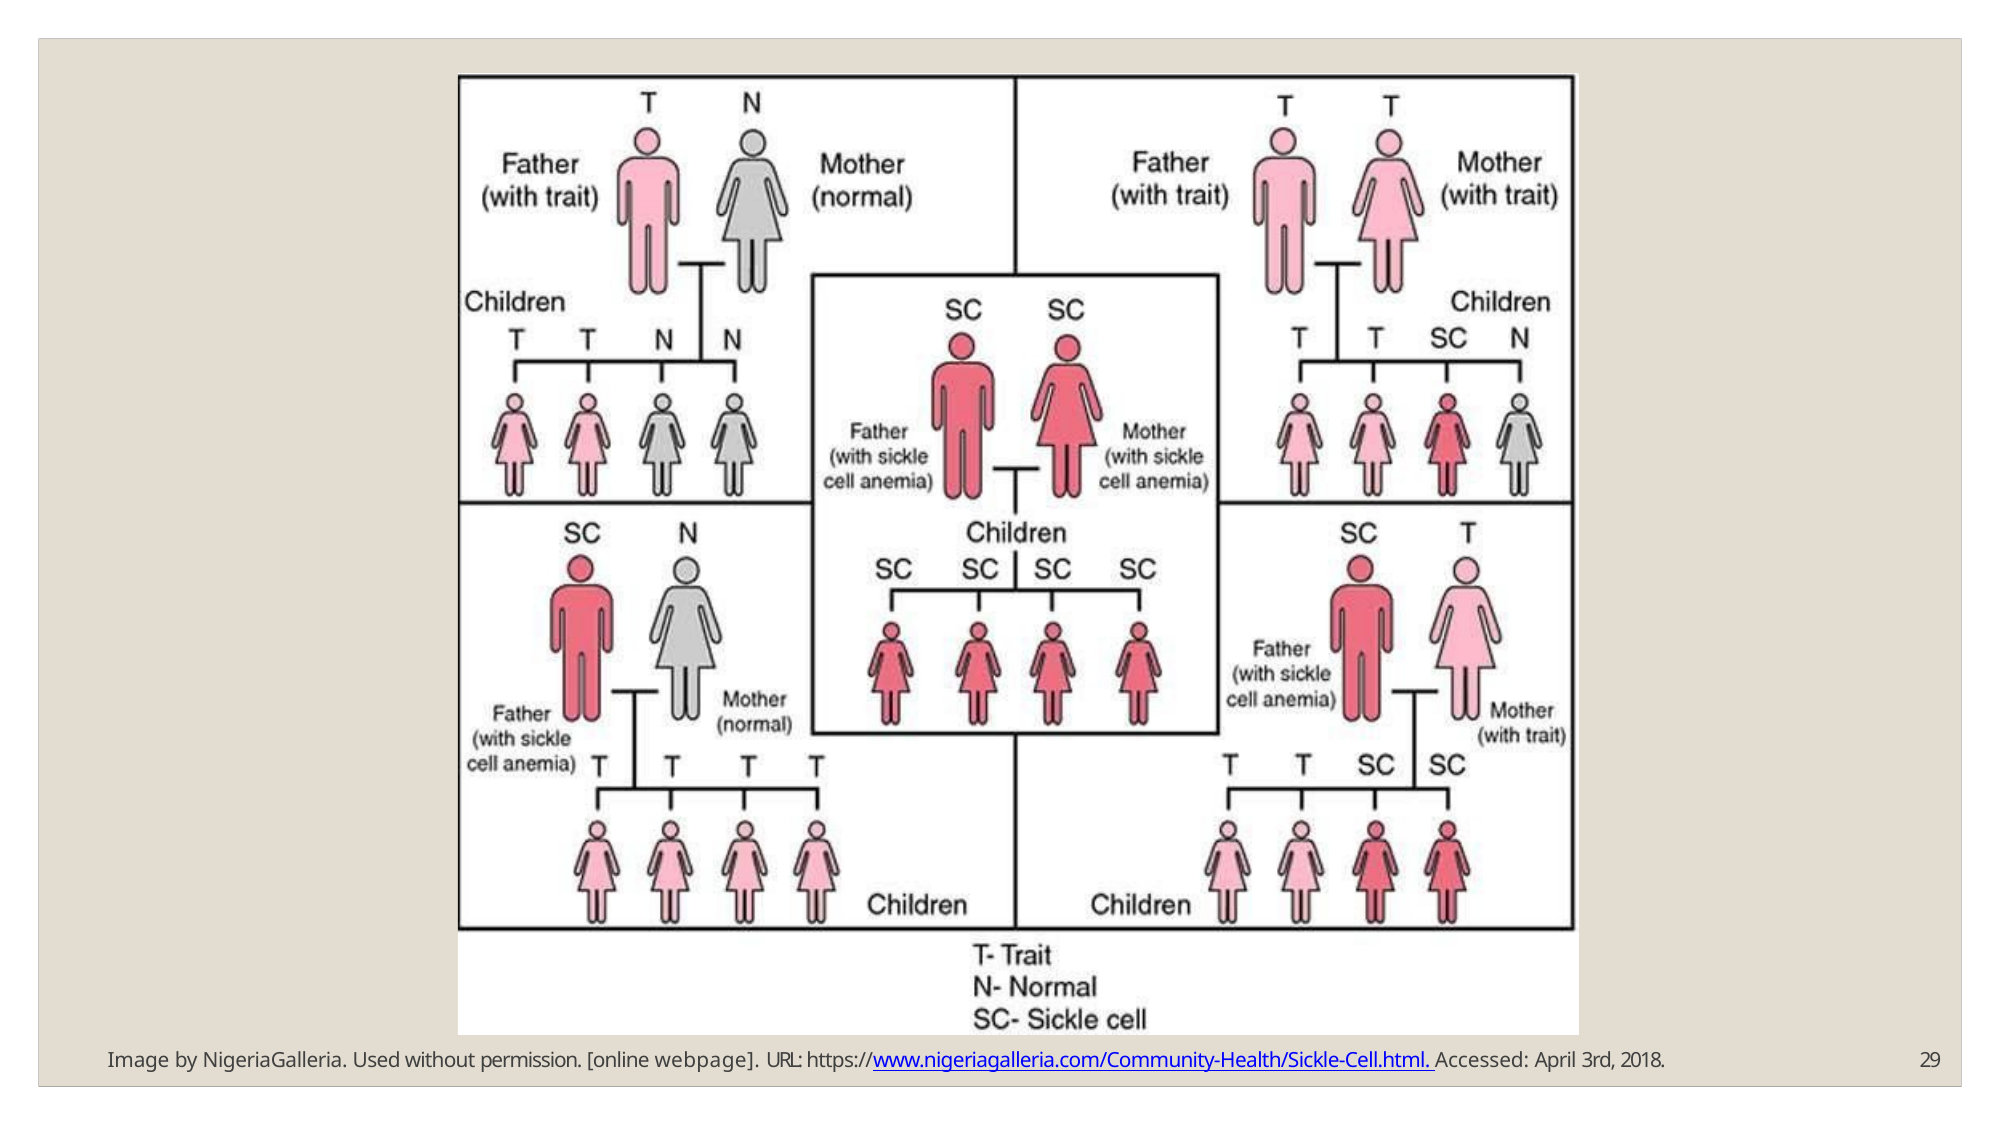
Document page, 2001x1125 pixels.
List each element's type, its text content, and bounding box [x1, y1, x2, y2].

text_box 29 [1917, 1045, 1945, 1073]
picture [38, 38, 1962, 1087]
text_box Image by NigeriaGalleria. Used without permission. [online webpage]. URL: https://www.nigeriagalleria.com/Community-Health/Sickle-Cell.html. Accessed: April 3rd, 2018. [105, 1045, 1824, 1076]
text_box [457, 73, 1579, 1035]
